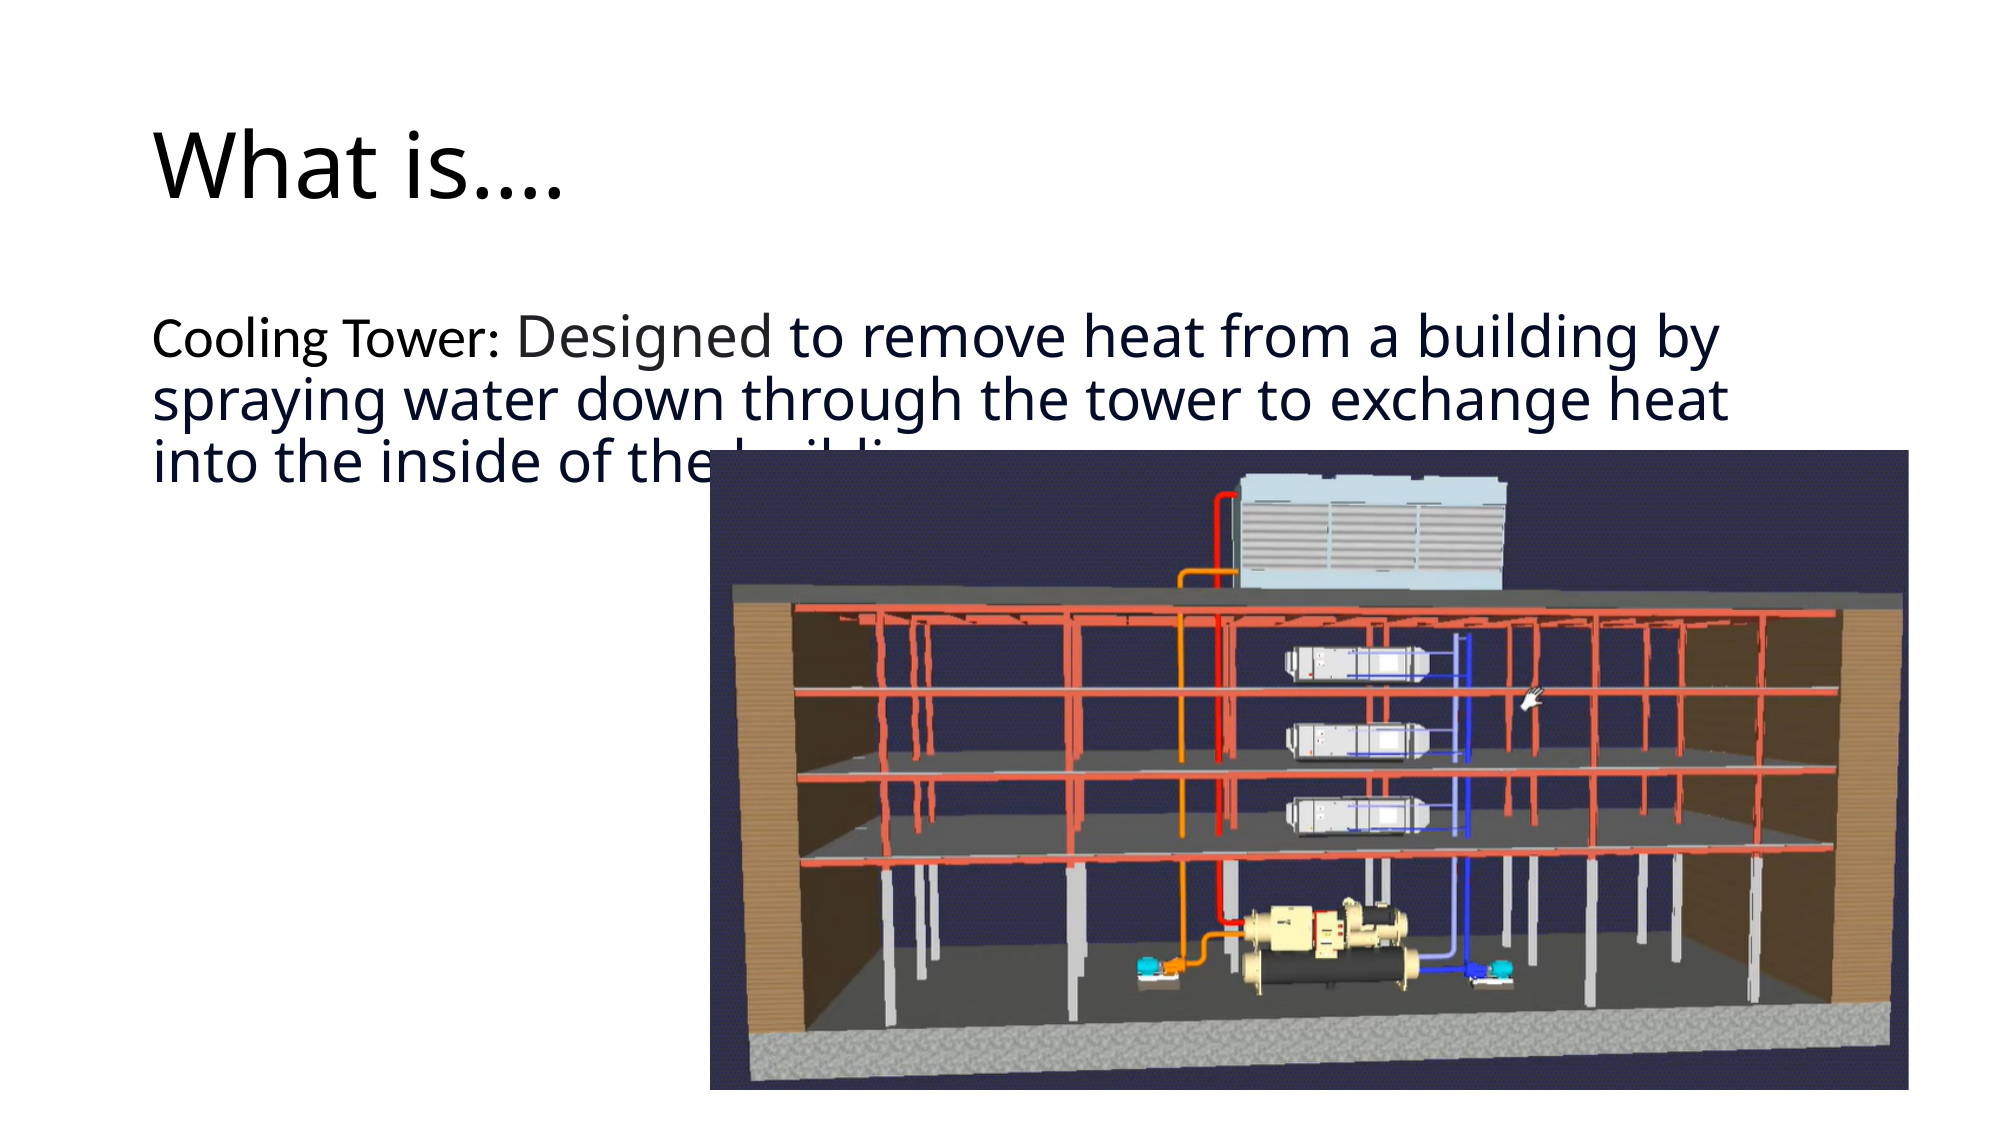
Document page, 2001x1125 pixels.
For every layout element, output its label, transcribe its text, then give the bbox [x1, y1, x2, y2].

list Cooling Tower: Designed to remove heat from a building by spraying water down through the tower to exchange heat into the inside of the building. [137, 299, 1863, 1014]
title What is…. [137, 59, 1863, 278]
picture [709, 450, 1909, 1090]
